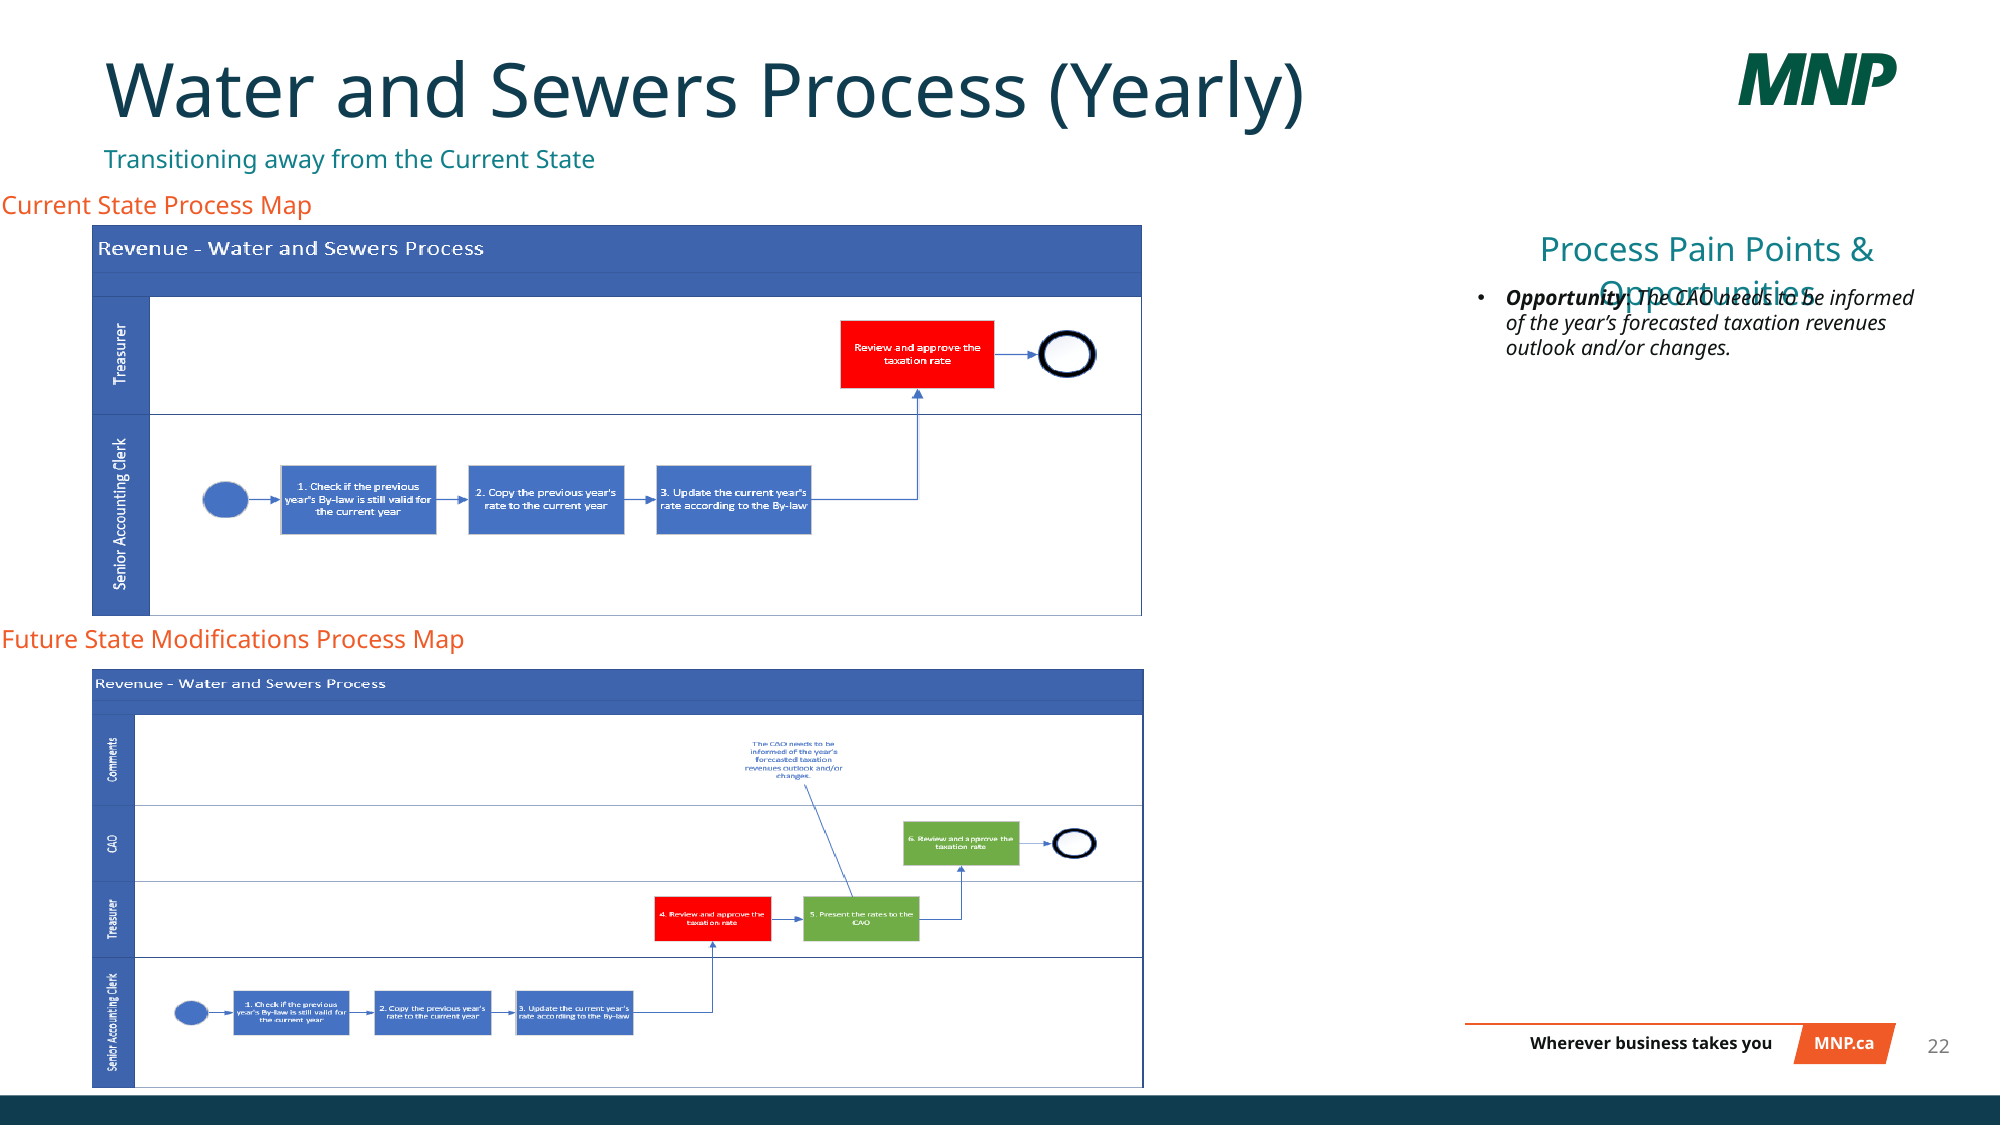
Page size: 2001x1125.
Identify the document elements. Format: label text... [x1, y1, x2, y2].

text_box Water and Sewers Process (Yearly) [105, 52, 1896, 144]
text_box Opportunity: The CAO needs to be informed of the year’s forecasted taxation revenues outlook and/or changes. [1462, 277, 1953, 368]
text_box Transitioning away from the Current State [103, 143, 1895, 215]
picture [1733, 48, 1905, 109]
text_box Current State Process Map [1, 189, 1793, 262]
list Process Pain Points & Opportunities [1434, 224, 1981, 266]
picture [92, 224, 1144, 617]
text_box Future State Modifications Process Map [1, 623, 1793, 696]
picture [92, 669, 1144, 1088]
slide_number 22 [1893, 1026, 1984, 1068]
